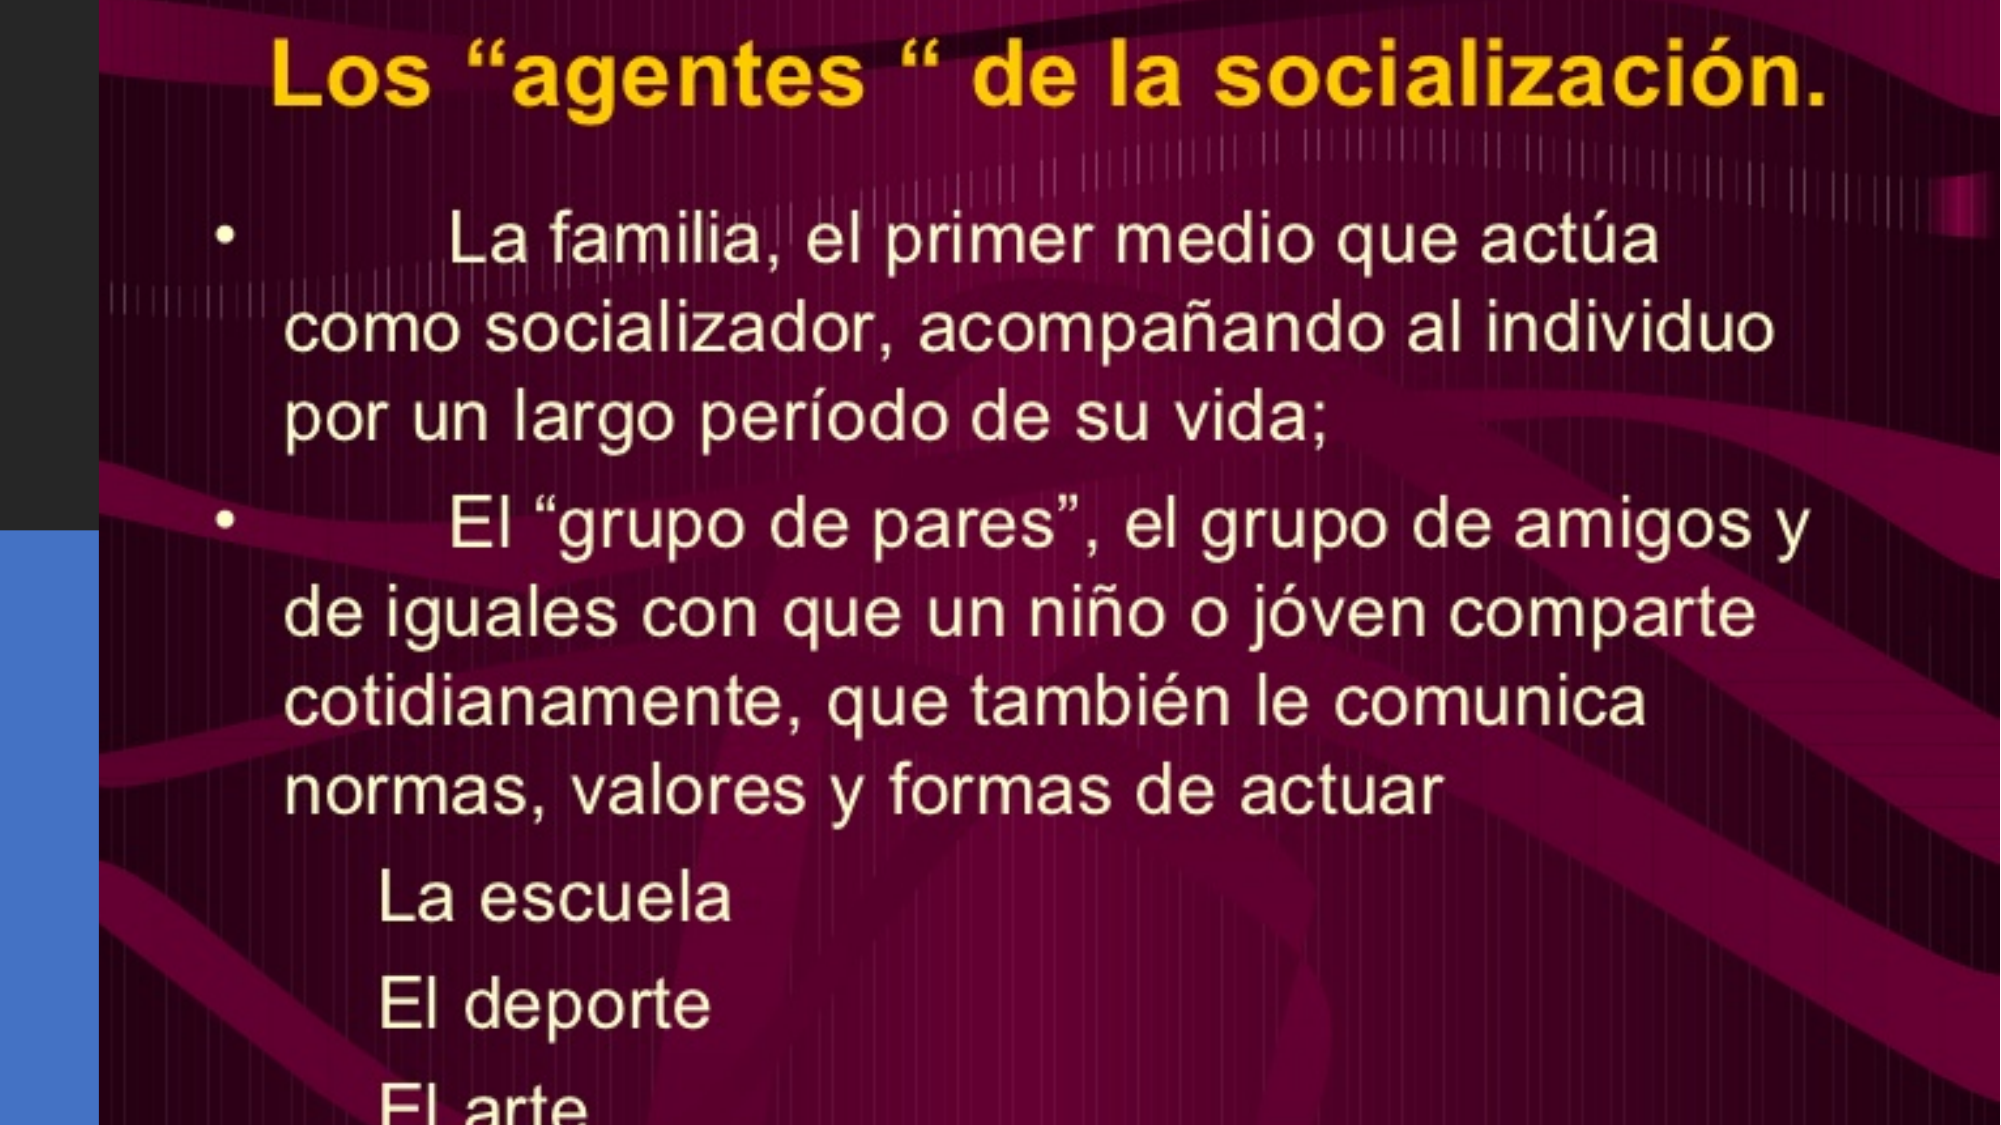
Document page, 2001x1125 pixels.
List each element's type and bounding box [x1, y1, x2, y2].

text_box [0, 0, 98, 531]
text_box [0, 531, 98, 1125]
list [98, 0, 2000, 1125]
